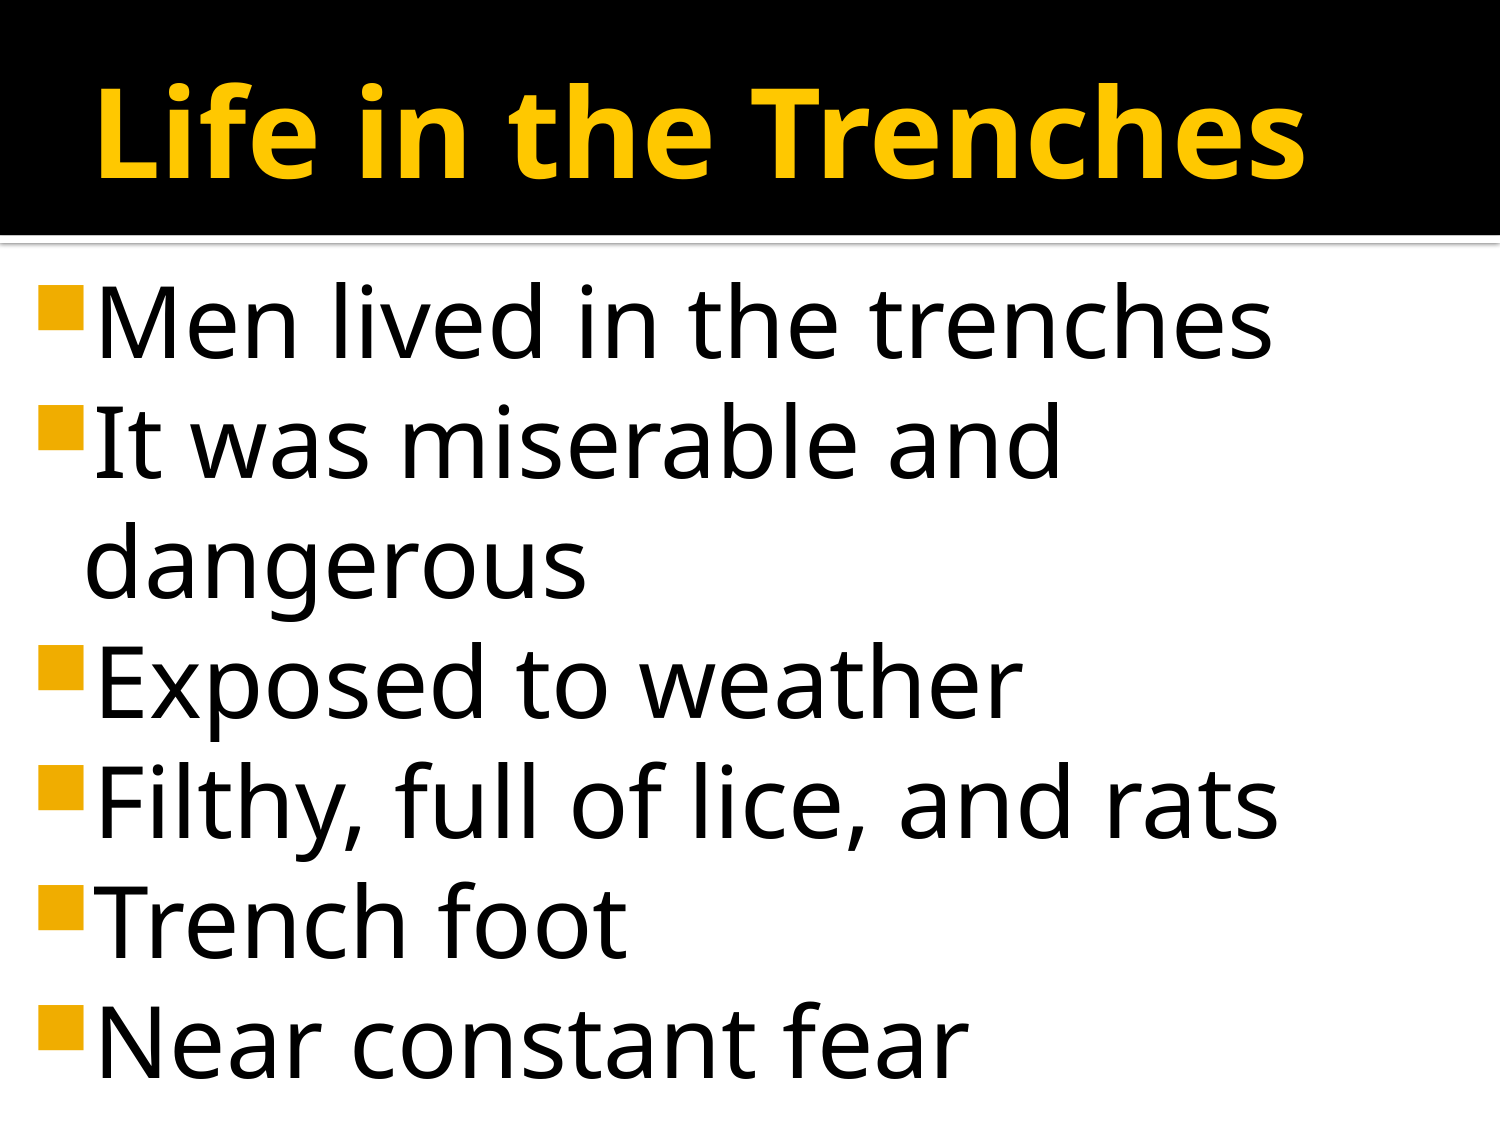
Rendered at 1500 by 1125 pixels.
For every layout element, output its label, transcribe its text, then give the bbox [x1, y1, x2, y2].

title Life in the Trenches [75, 25, 1425, 231]
list Men lived in the trenches It was miserable and dangerous Exposed to weather Filthy, full of lice, and rats Trench foot Near constant fear [2, 243, 1500, 1125]
